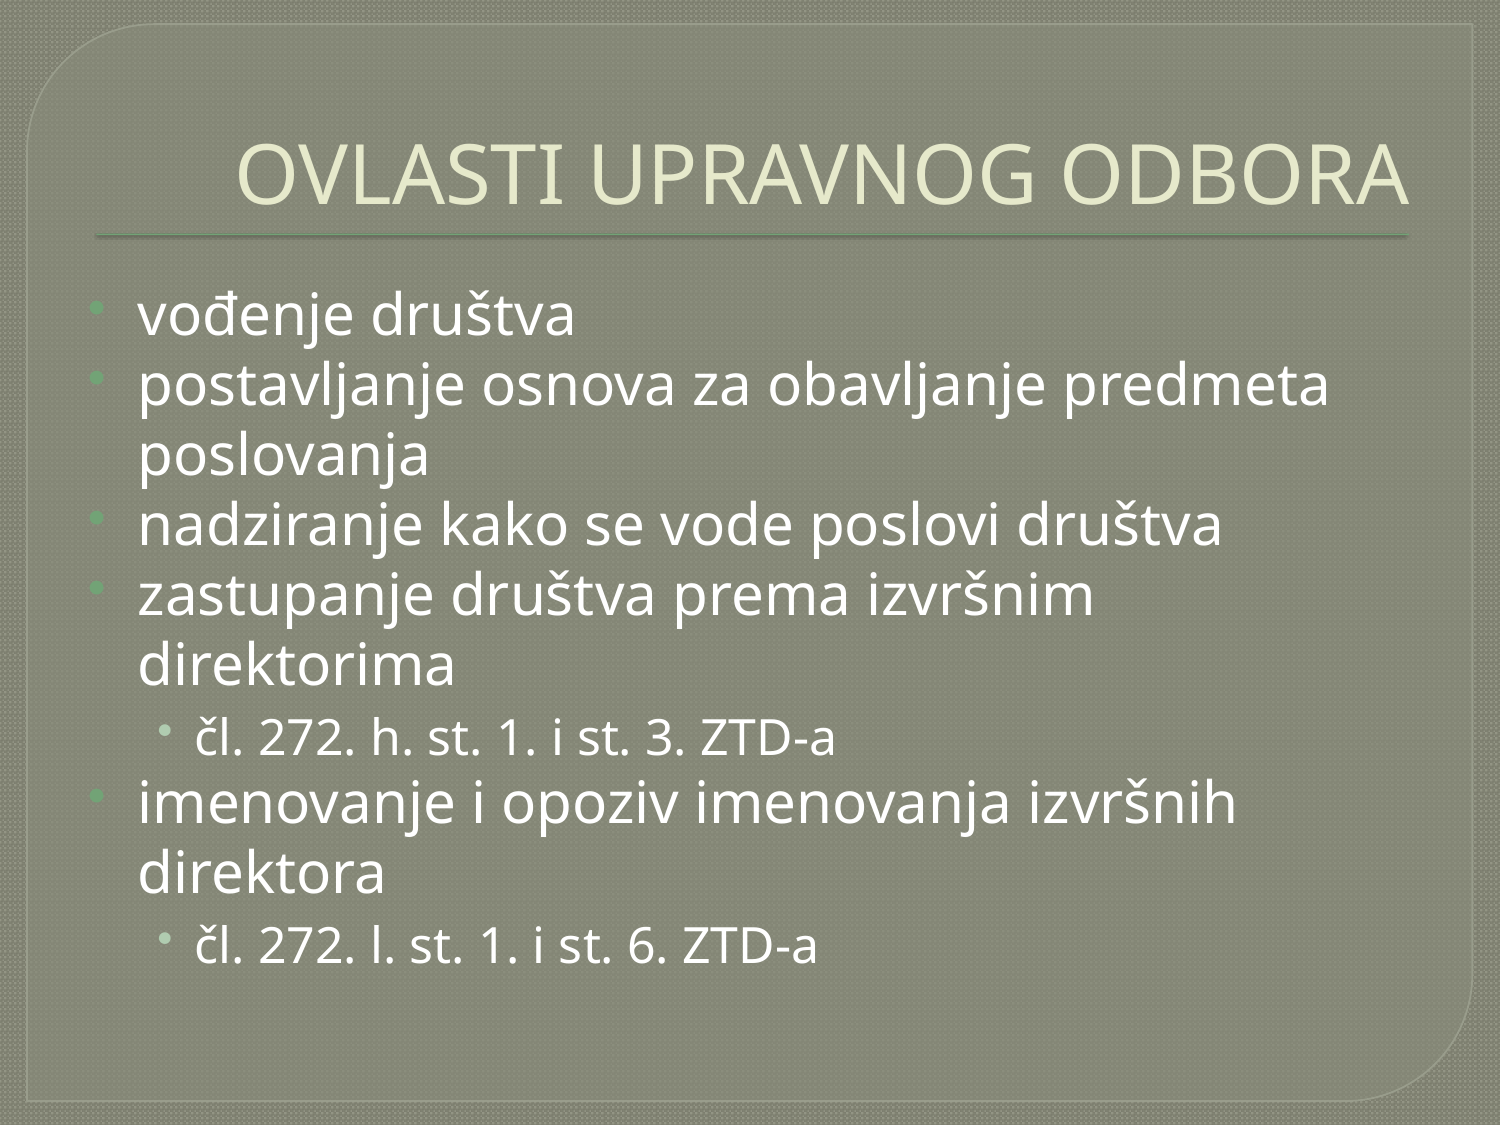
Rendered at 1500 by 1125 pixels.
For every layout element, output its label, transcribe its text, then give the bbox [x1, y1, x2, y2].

title OVLASTI UPRAVNOG ODBORA [75, 41, 1425, 230]
list vođenje društva postavljanje osnova za obavljanje predmeta poslovanja nadziranje kako se vode poslovi društva zastupanje društva prema izvršnim direktorima čl. 272. h. st. 1. i st. 3. ZTD-a imenovanje i opoziv imenovanja izvršnih direktora čl. 272. l. st. 1. i st. 6. ZTD-a [75, 270, 1425, 1013]
